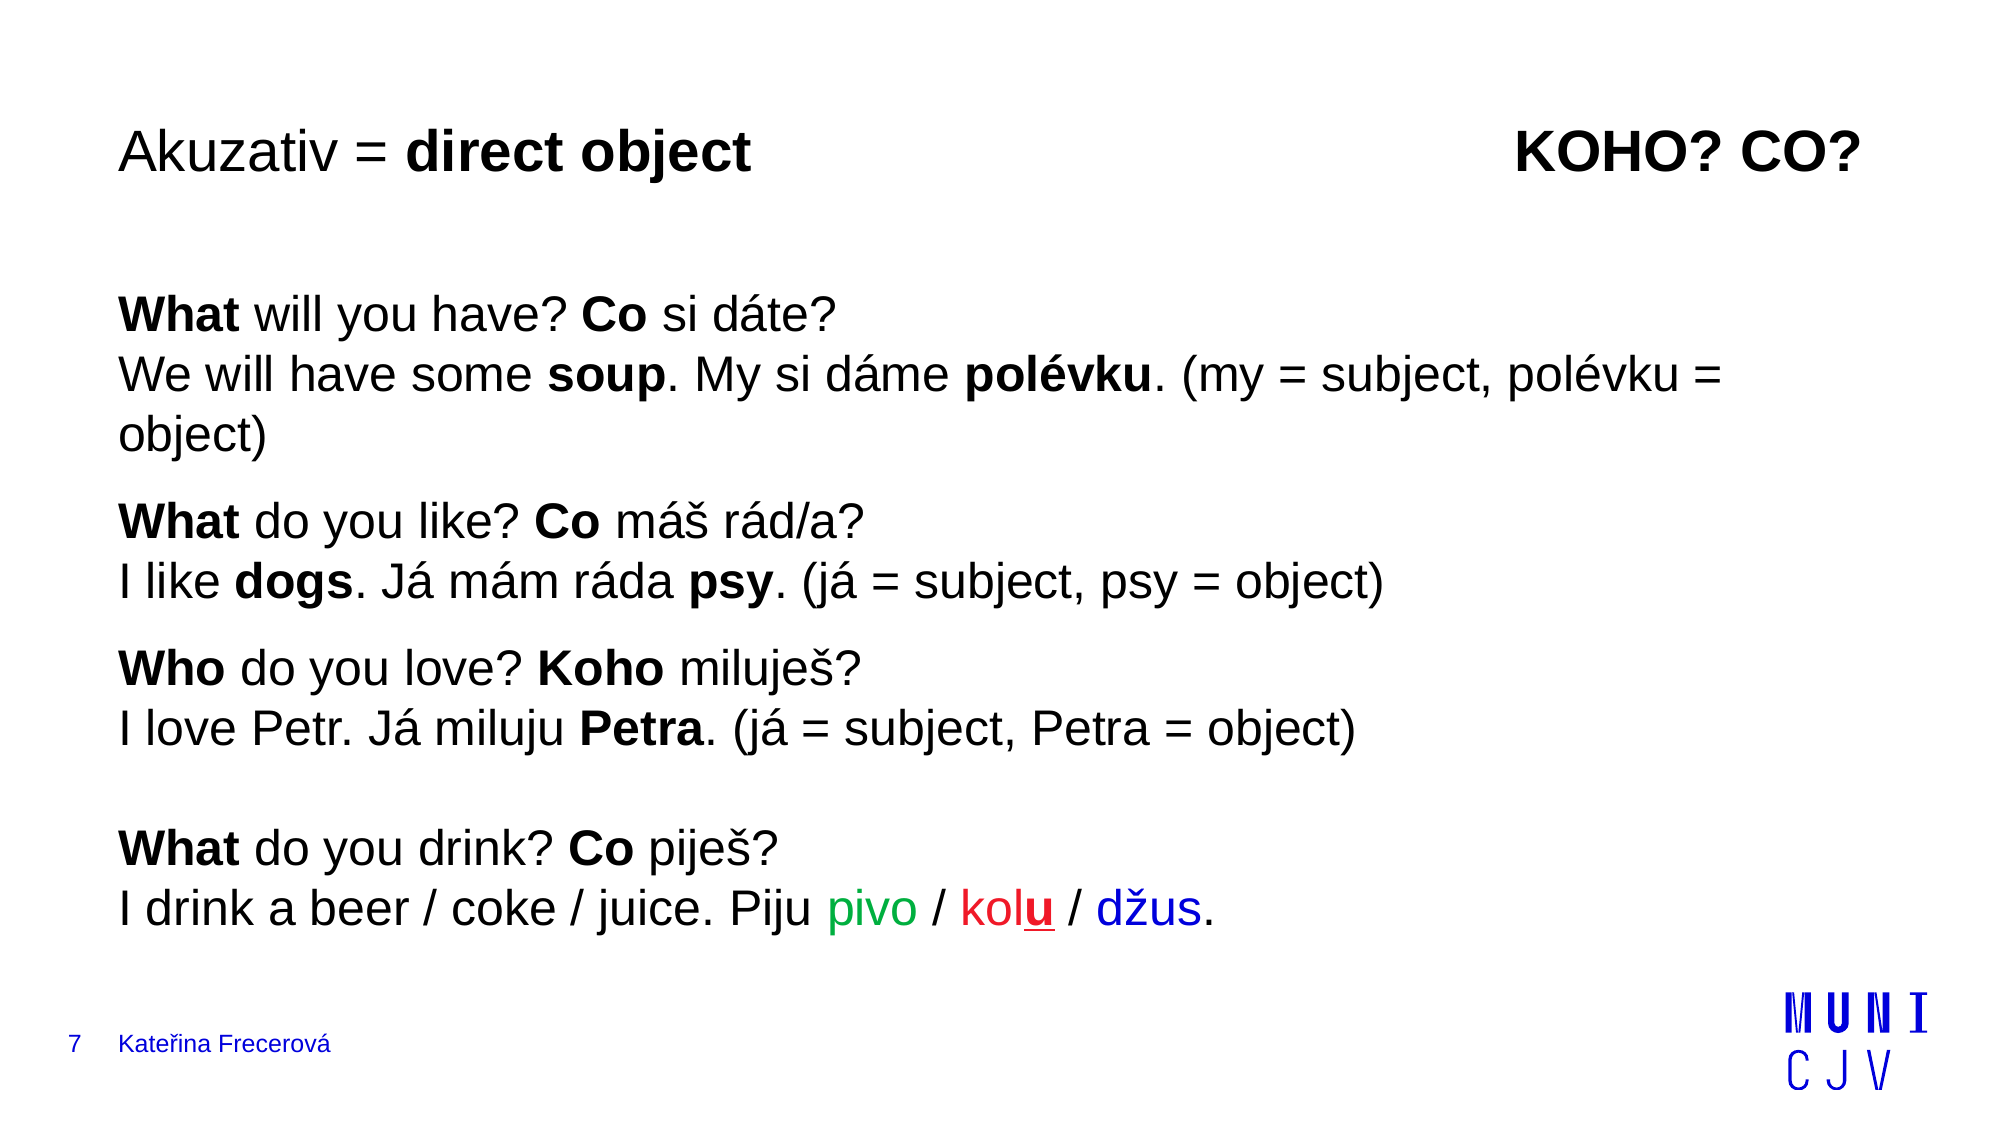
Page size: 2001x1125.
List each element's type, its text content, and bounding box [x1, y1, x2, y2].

list Akuzativ = direct object KOHO? CO? What will you have? Co si dáte? We will have some soup. My si dáme polévku. (my = subject, polévku = object) What do you like? Co máš rád/a? I like dogs. Já mám ráda psy. (já = subject, psy = object) Who do you love? Koho miluješ? I love Petr. Já miluju Petra. (já = subject, Petra = object) What do you drink? Co piješ? I drink a beer / coke / juice. Piju pivo / kolu / džus. [118, 113, 1883, 1108]
slide_number 7 [67, 1021, 110, 1063]
